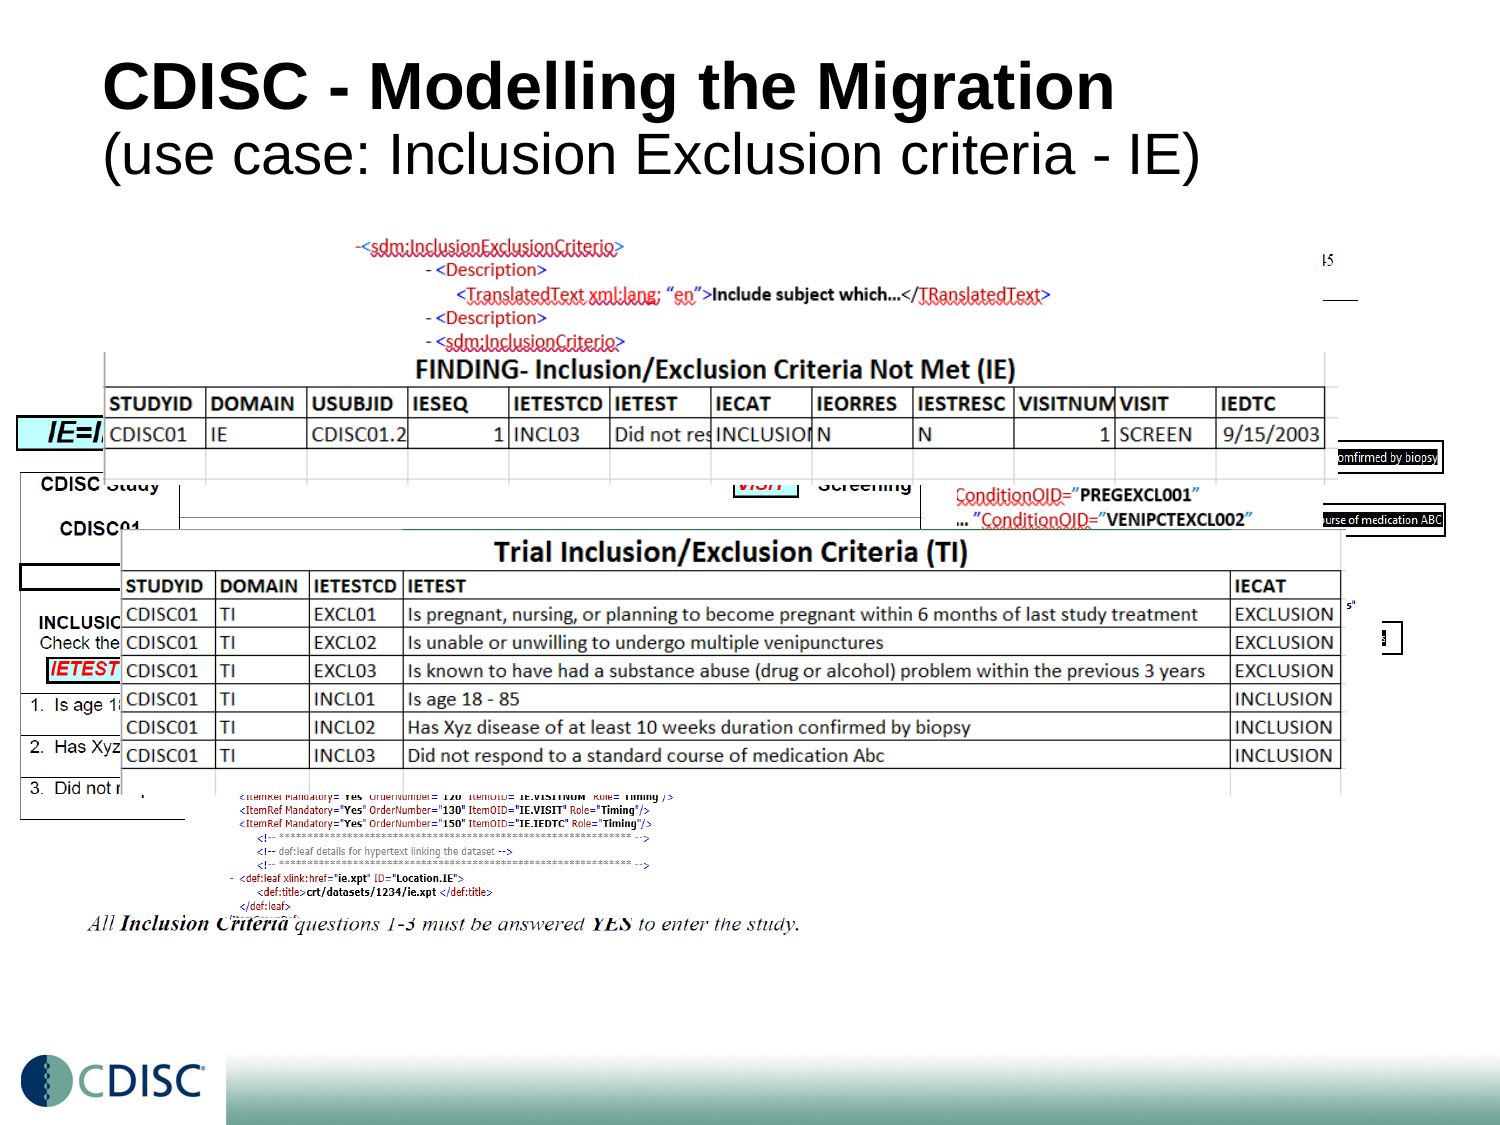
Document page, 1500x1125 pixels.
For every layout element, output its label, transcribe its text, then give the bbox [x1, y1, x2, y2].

picture [0, 0, 1500, 1125]
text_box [87, 327, 321, 398]
text_box CDISC - Modelling the Migration (use case: Inclusion Exclusion criteria - IE) [87, 12, 1419, 195]
